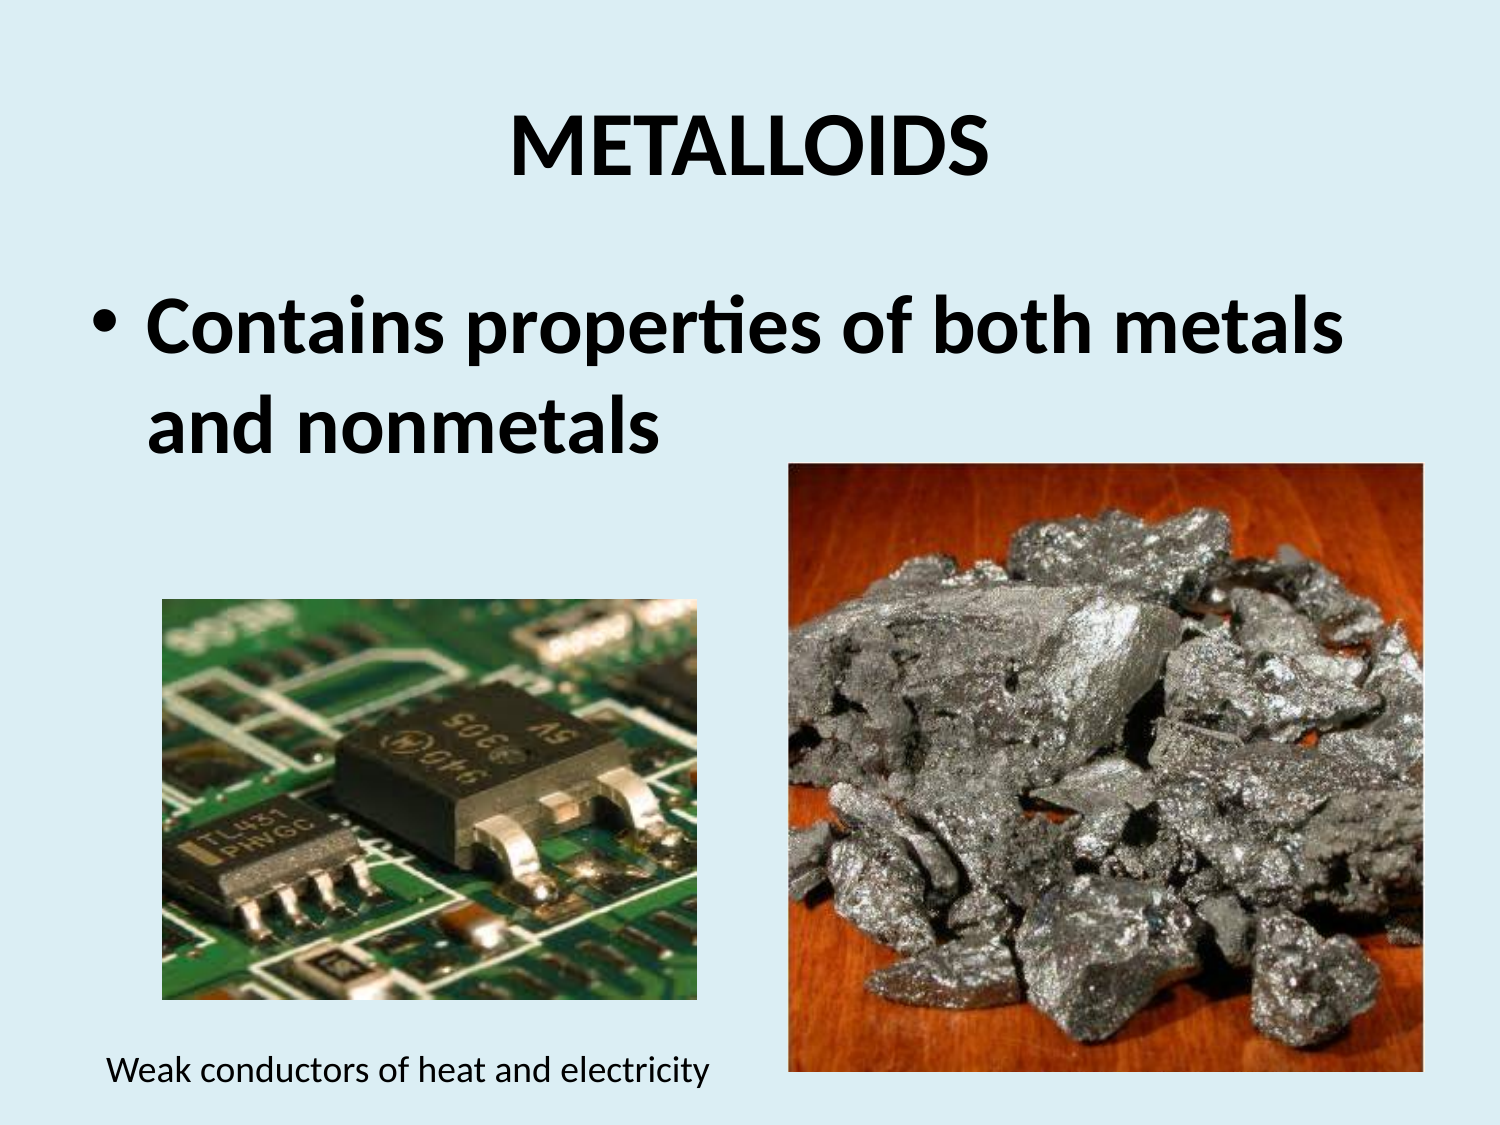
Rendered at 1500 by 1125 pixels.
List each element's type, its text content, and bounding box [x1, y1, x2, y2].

text_box Weak conductors of heat and electricity [91, 1037, 726, 1098]
picture [787, 462, 1426, 1072]
picture [162, 599, 697, 1001]
list Contains properties of both metals and nonmetals [75, 262, 1425, 1005]
title METALLOIDS [75, 45, 1425, 233]
